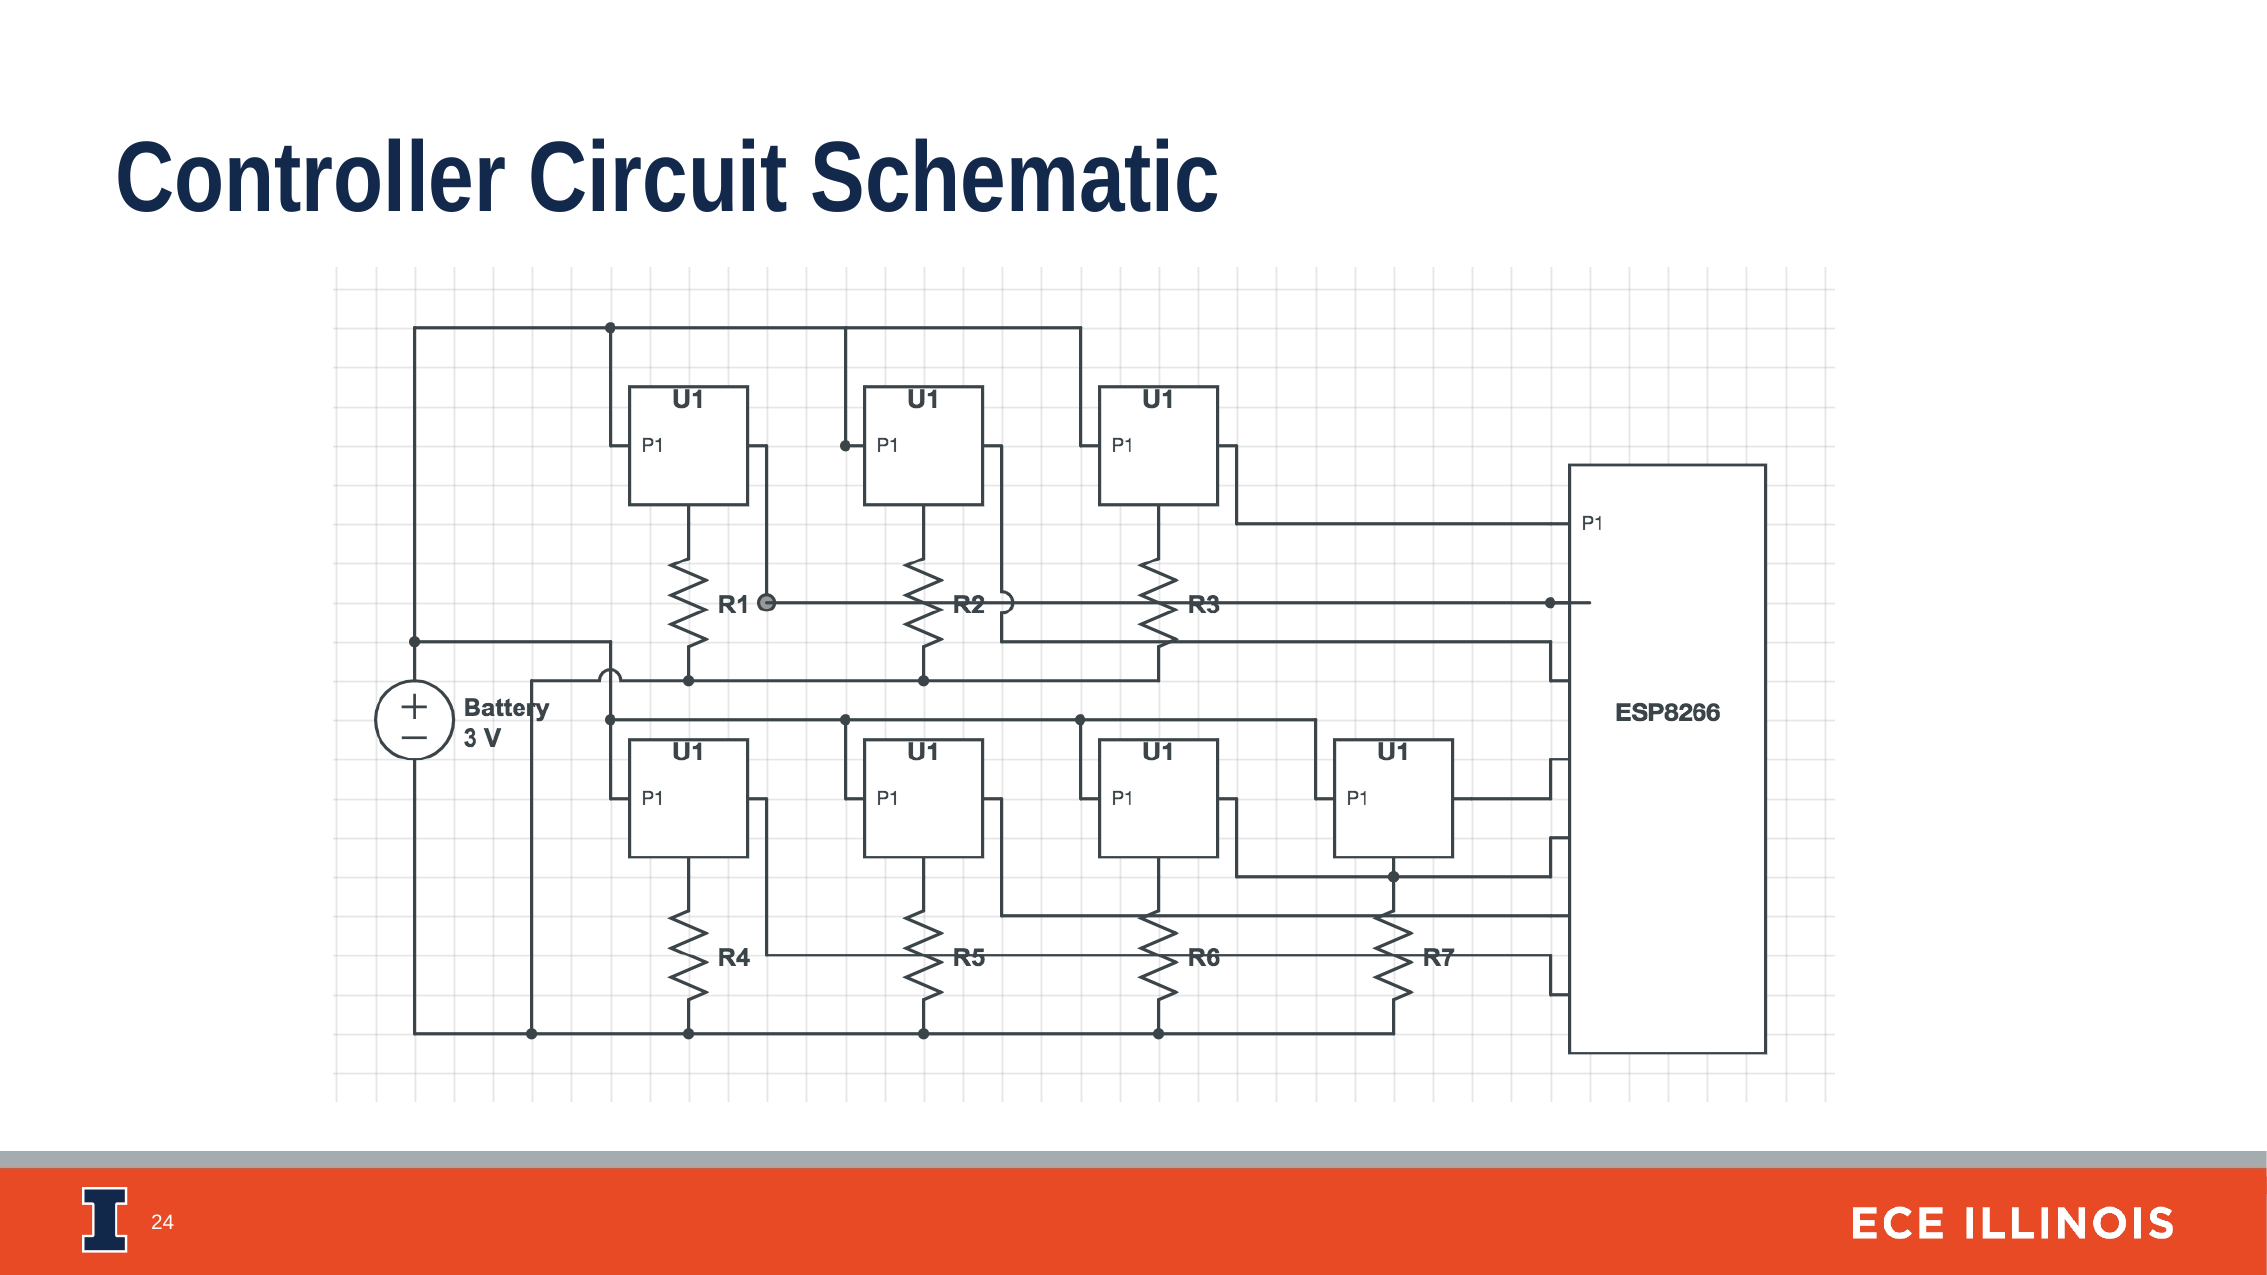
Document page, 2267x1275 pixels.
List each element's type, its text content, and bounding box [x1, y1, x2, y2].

list Controller Circuit Schematic [100, 104, 2173, 224]
slide_number ‹#› [136, 1187, 224, 1256]
picture [1853, 1206, 2173, 1239]
picture [0, 1151, 2267, 1258]
picture [333, 267, 1835, 1102]
